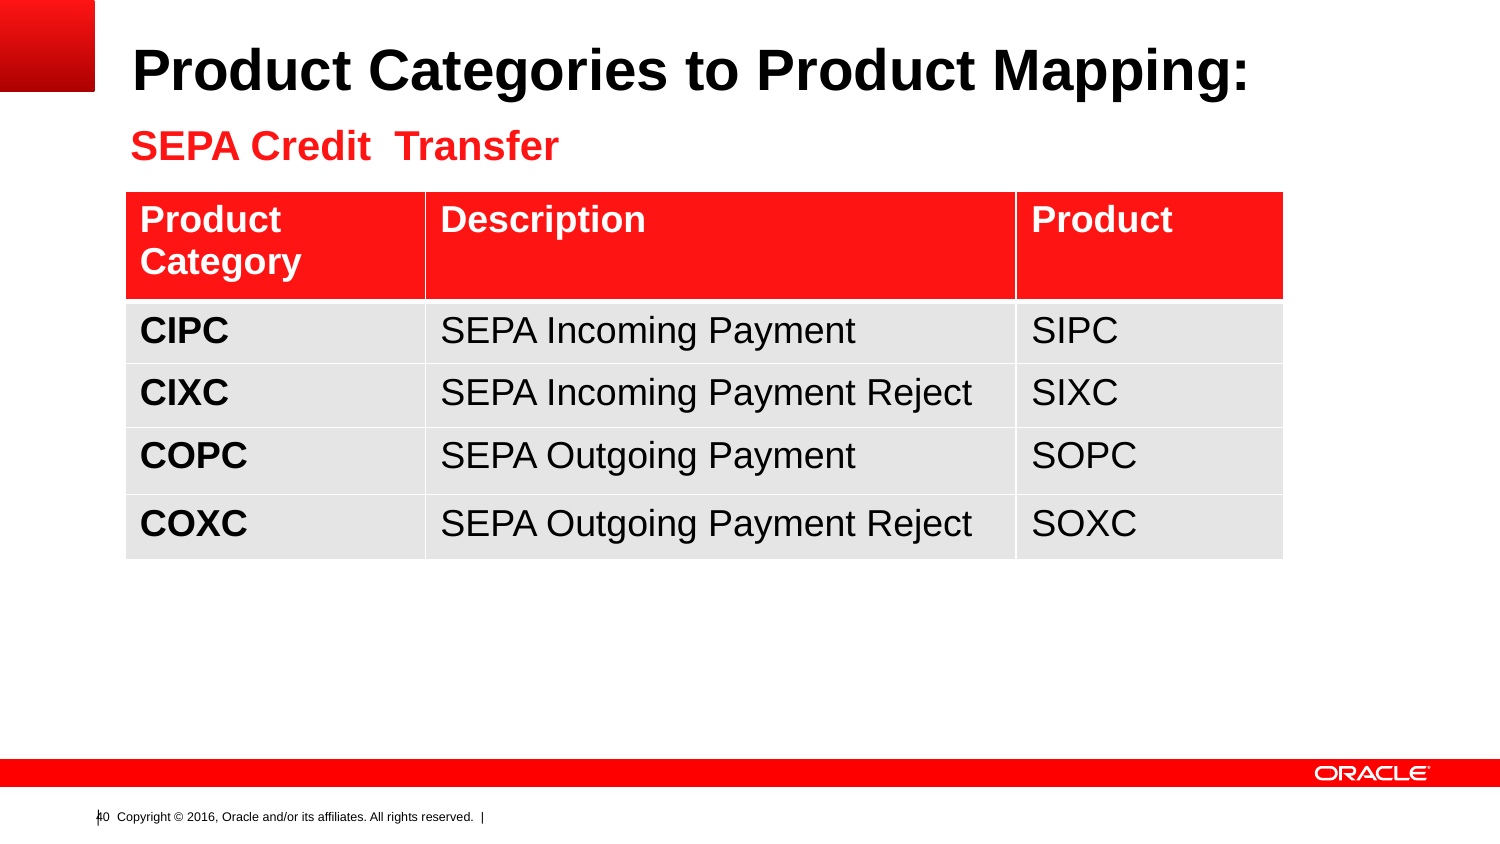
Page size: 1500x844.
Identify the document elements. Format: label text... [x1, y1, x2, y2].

table_header Description [426, 192, 1015, 299]
table_cell SEPA Outgoing Payment [426, 428, 1015, 494]
table_cell SOPC [1017, 428, 1283, 494]
table_cell SOXC [1017, 495, 1283, 559]
table_cell SEPA Outgoing Payment Reject [426, 495, 1015, 559]
list SEPA Credit Transfer [130, 118, 1481, 169]
table_header Product [1017, 192, 1283, 299]
table_cell COXC [126, 495, 425, 559]
table_cell SIXC [1017, 364, 1283, 427]
picture [0, 759, 1500, 787]
table_cell SIPC [1017, 304, 1283, 363]
table_cell CIPC [126, 304, 425, 363]
table_cell CIXC [126, 364, 425, 427]
table_cell COPC [126, 428, 425, 494]
table_header Product Category [126, 192, 425, 299]
table_cell SEPA Incoming Payment Reject [426, 364, 1015, 427]
table_cell SEPA Incoming Payment [426, 304, 1015, 363]
title Product Categories to Product Mapping: [132, 40, 1482, 113]
